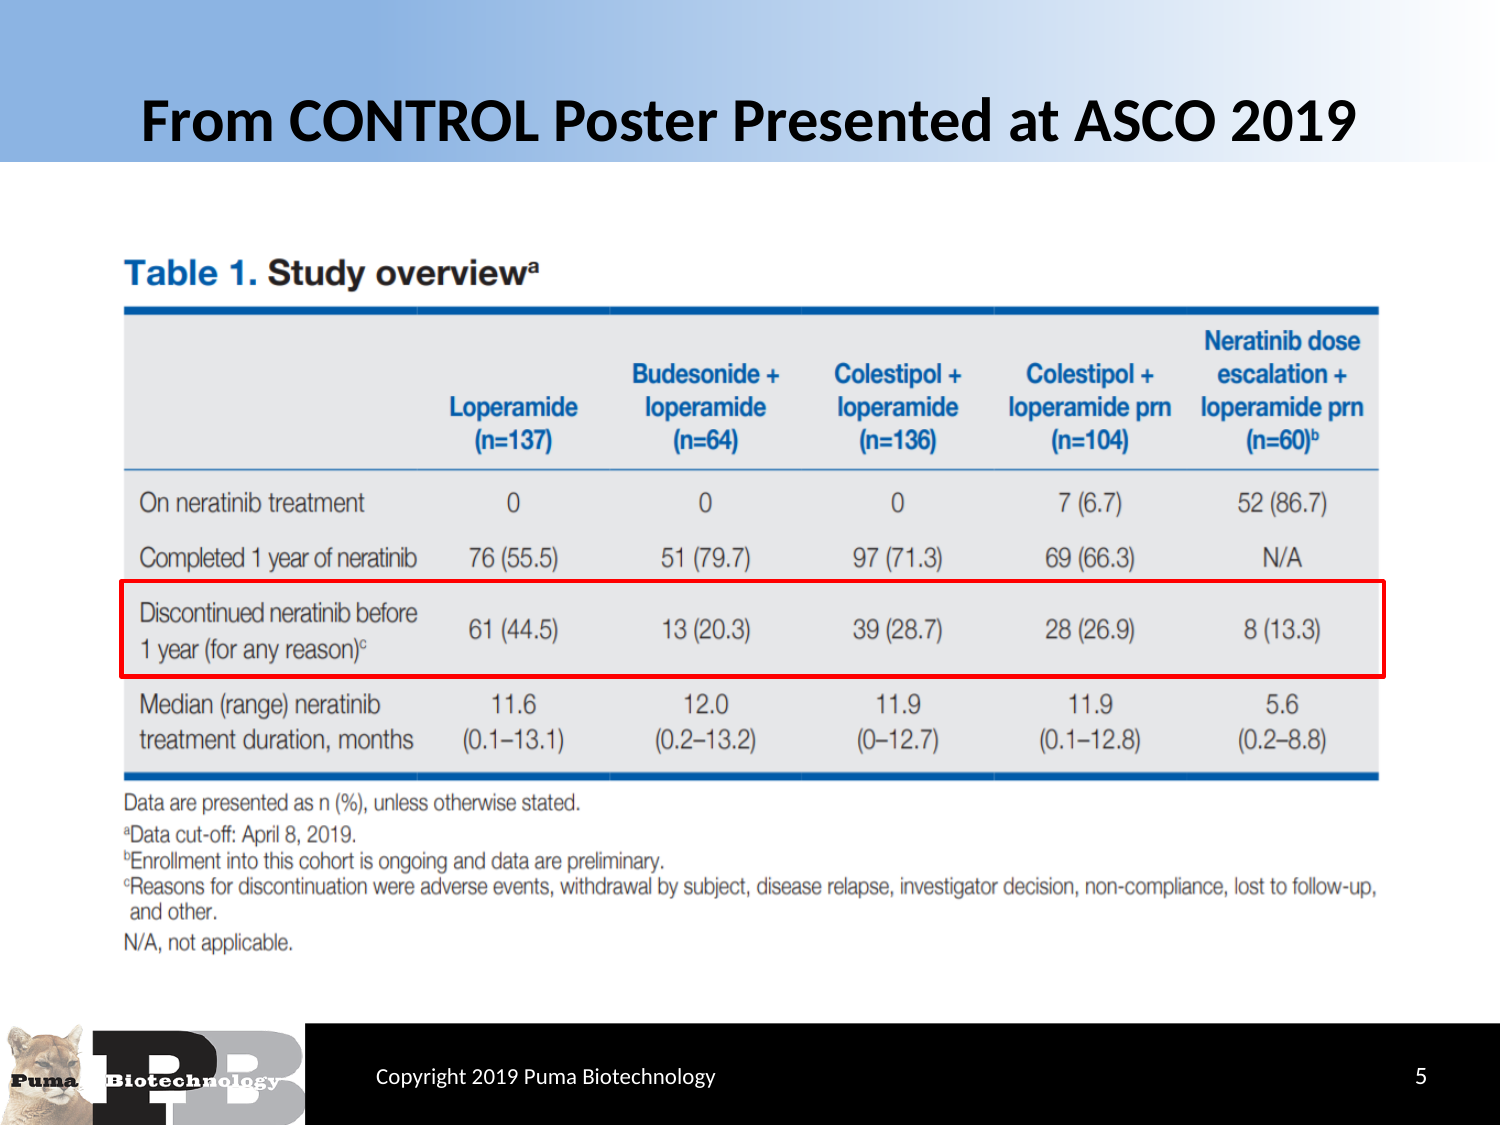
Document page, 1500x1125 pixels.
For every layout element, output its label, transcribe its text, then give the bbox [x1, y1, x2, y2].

picture [82, 230, 1423, 965]
slide_number 5 [1337, 1044, 1443, 1105]
footer Copyright 2019 Puma Biotechnology [308, 1045, 785, 1106]
title From CONTROL Poster Presented at ASCO 2019 [0, 0, 1500, 162]
